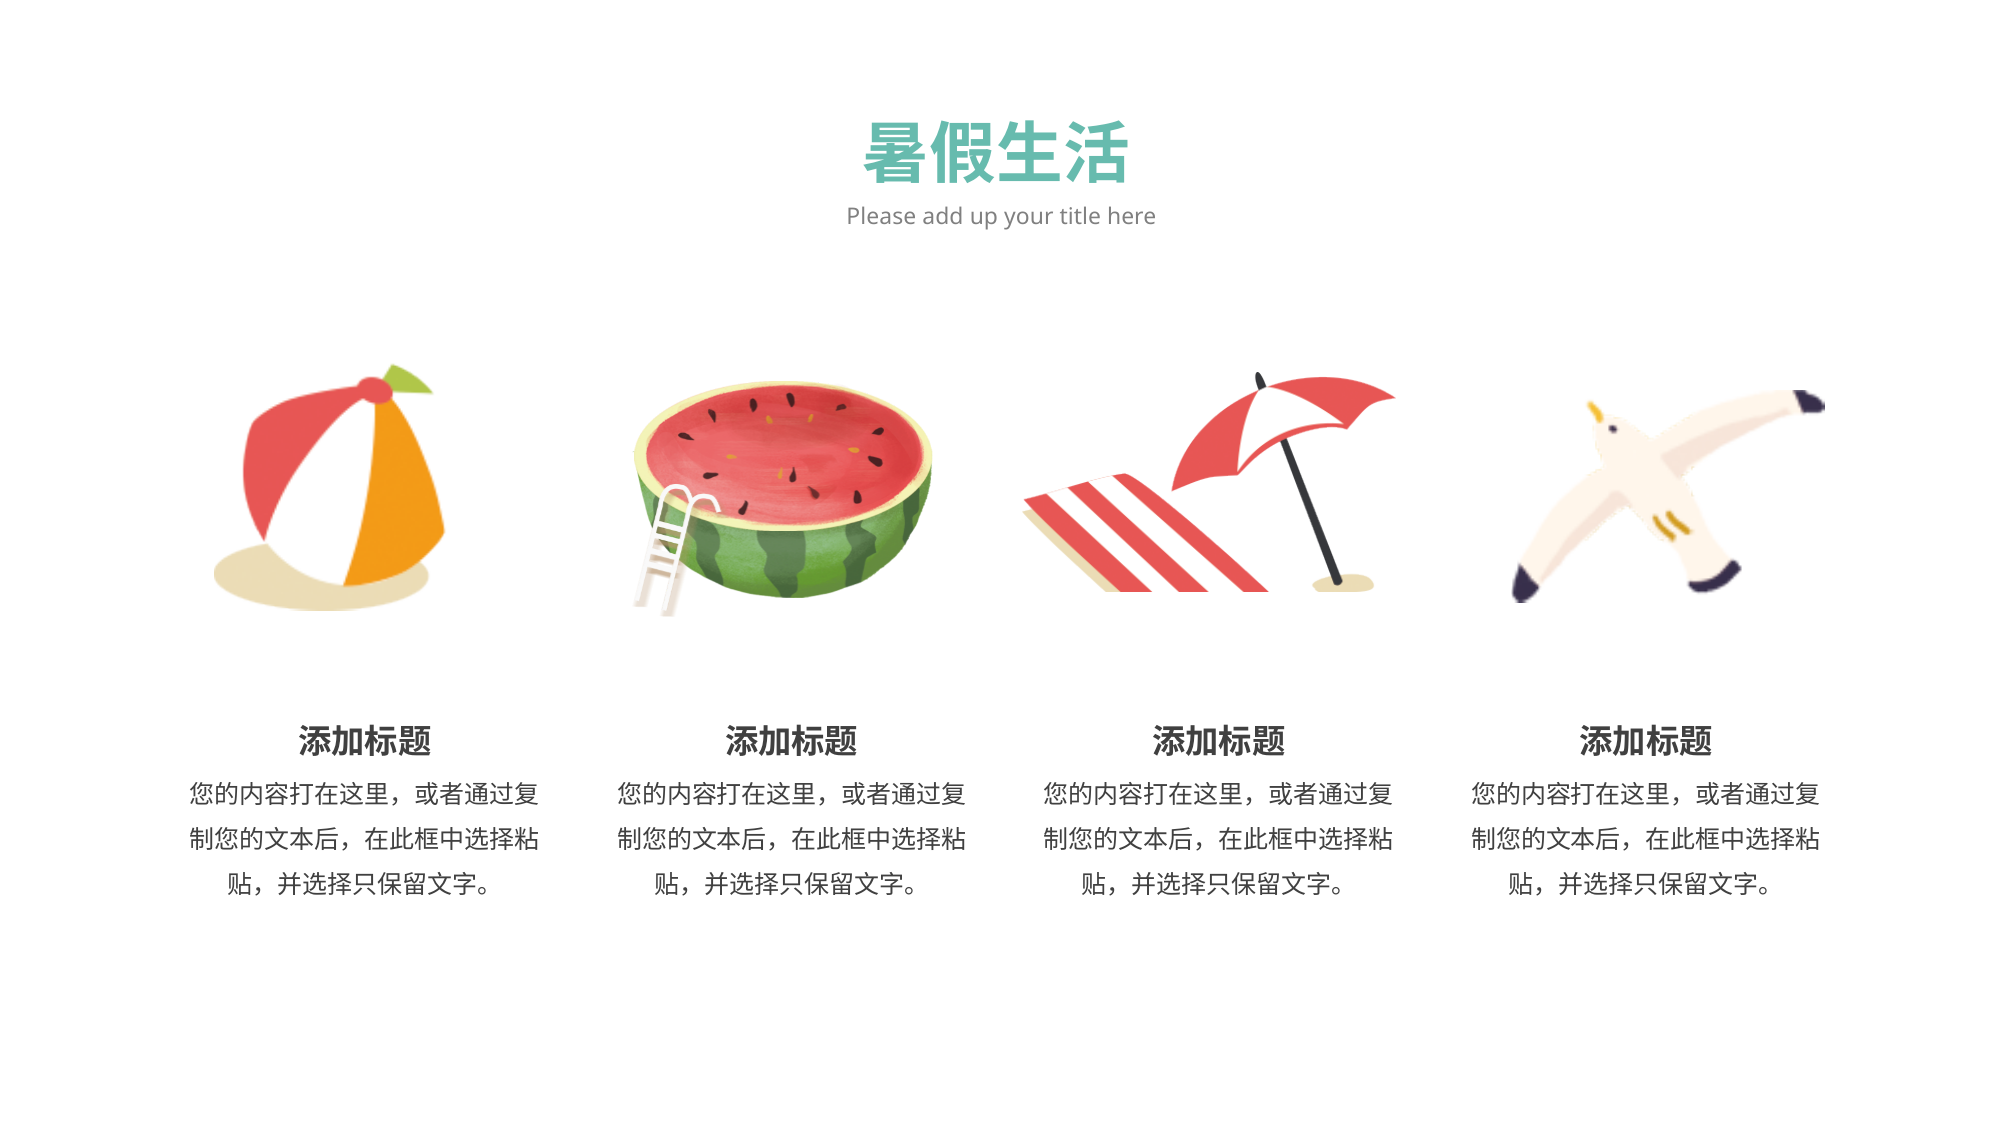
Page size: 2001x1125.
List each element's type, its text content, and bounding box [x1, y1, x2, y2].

picture [1511, 390, 1825, 603]
picture [632, 381, 933, 617]
text_box Please add up your title here [782, 188, 1221, 237]
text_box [601, 704, 983, 908]
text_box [174, 704, 556, 908]
picture [1022, 372, 1396, 593]
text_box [1028, 704, 1410, 908]
text_box 暑假生活 [837, 103, 1156, 199]
picture [214, 356, 462, 612]
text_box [1455, 704, 1837, 908]
